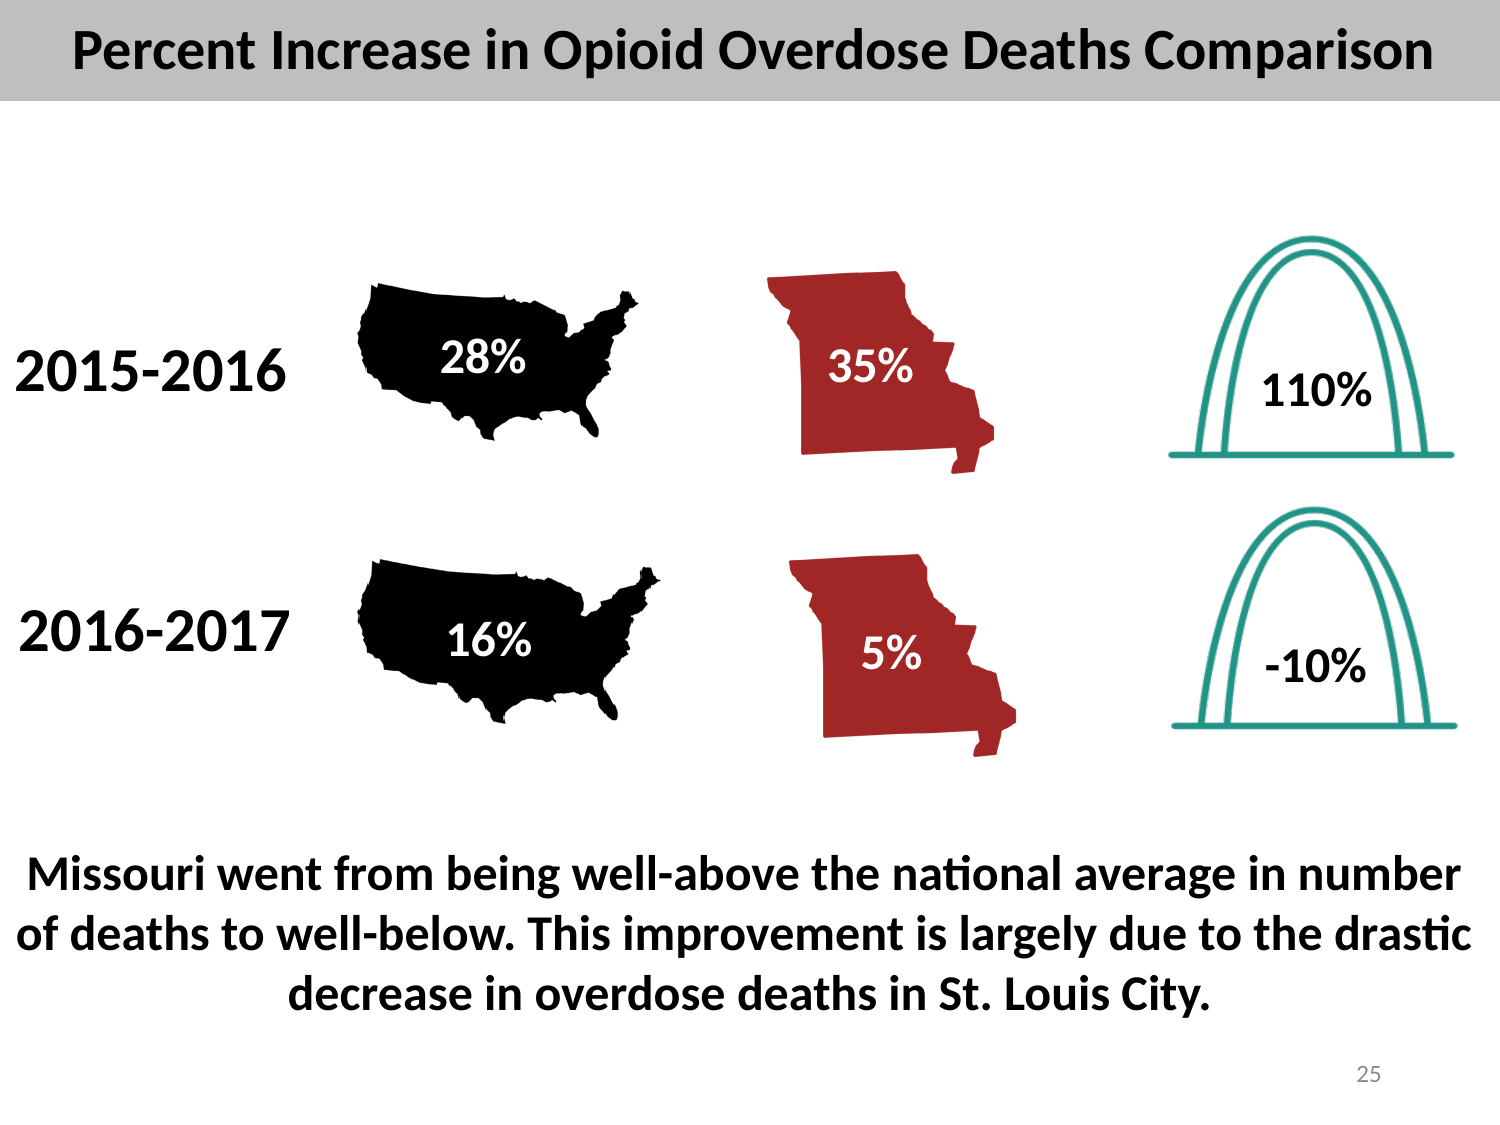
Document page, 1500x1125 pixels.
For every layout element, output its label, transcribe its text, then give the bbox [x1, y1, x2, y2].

picture [754, 246, 1006, 498]
text_box [0, 0, 1500, 102]
picture [1137, 199, 1489, 790]
text_box Missouri went from being well-above the national average in number of deaths to well-below. This improvement is largely due to the drastic decrease in overdose deaths in St. Louis City. [0, 833, 1500, 1029]
text_box 2016-2017 [3, 582, 341, 672]
text_box 2015-2016 [0, 322, 342, 412]
picture [776, 529, 1028, 781]
text_box Percent Increase in Opioid Overdose Deaths Comparison [58, 3, 1451, 89]
slide_number 25 [1059, 1042, 1397, 1103]
picture [341, 219, 678, 790]
